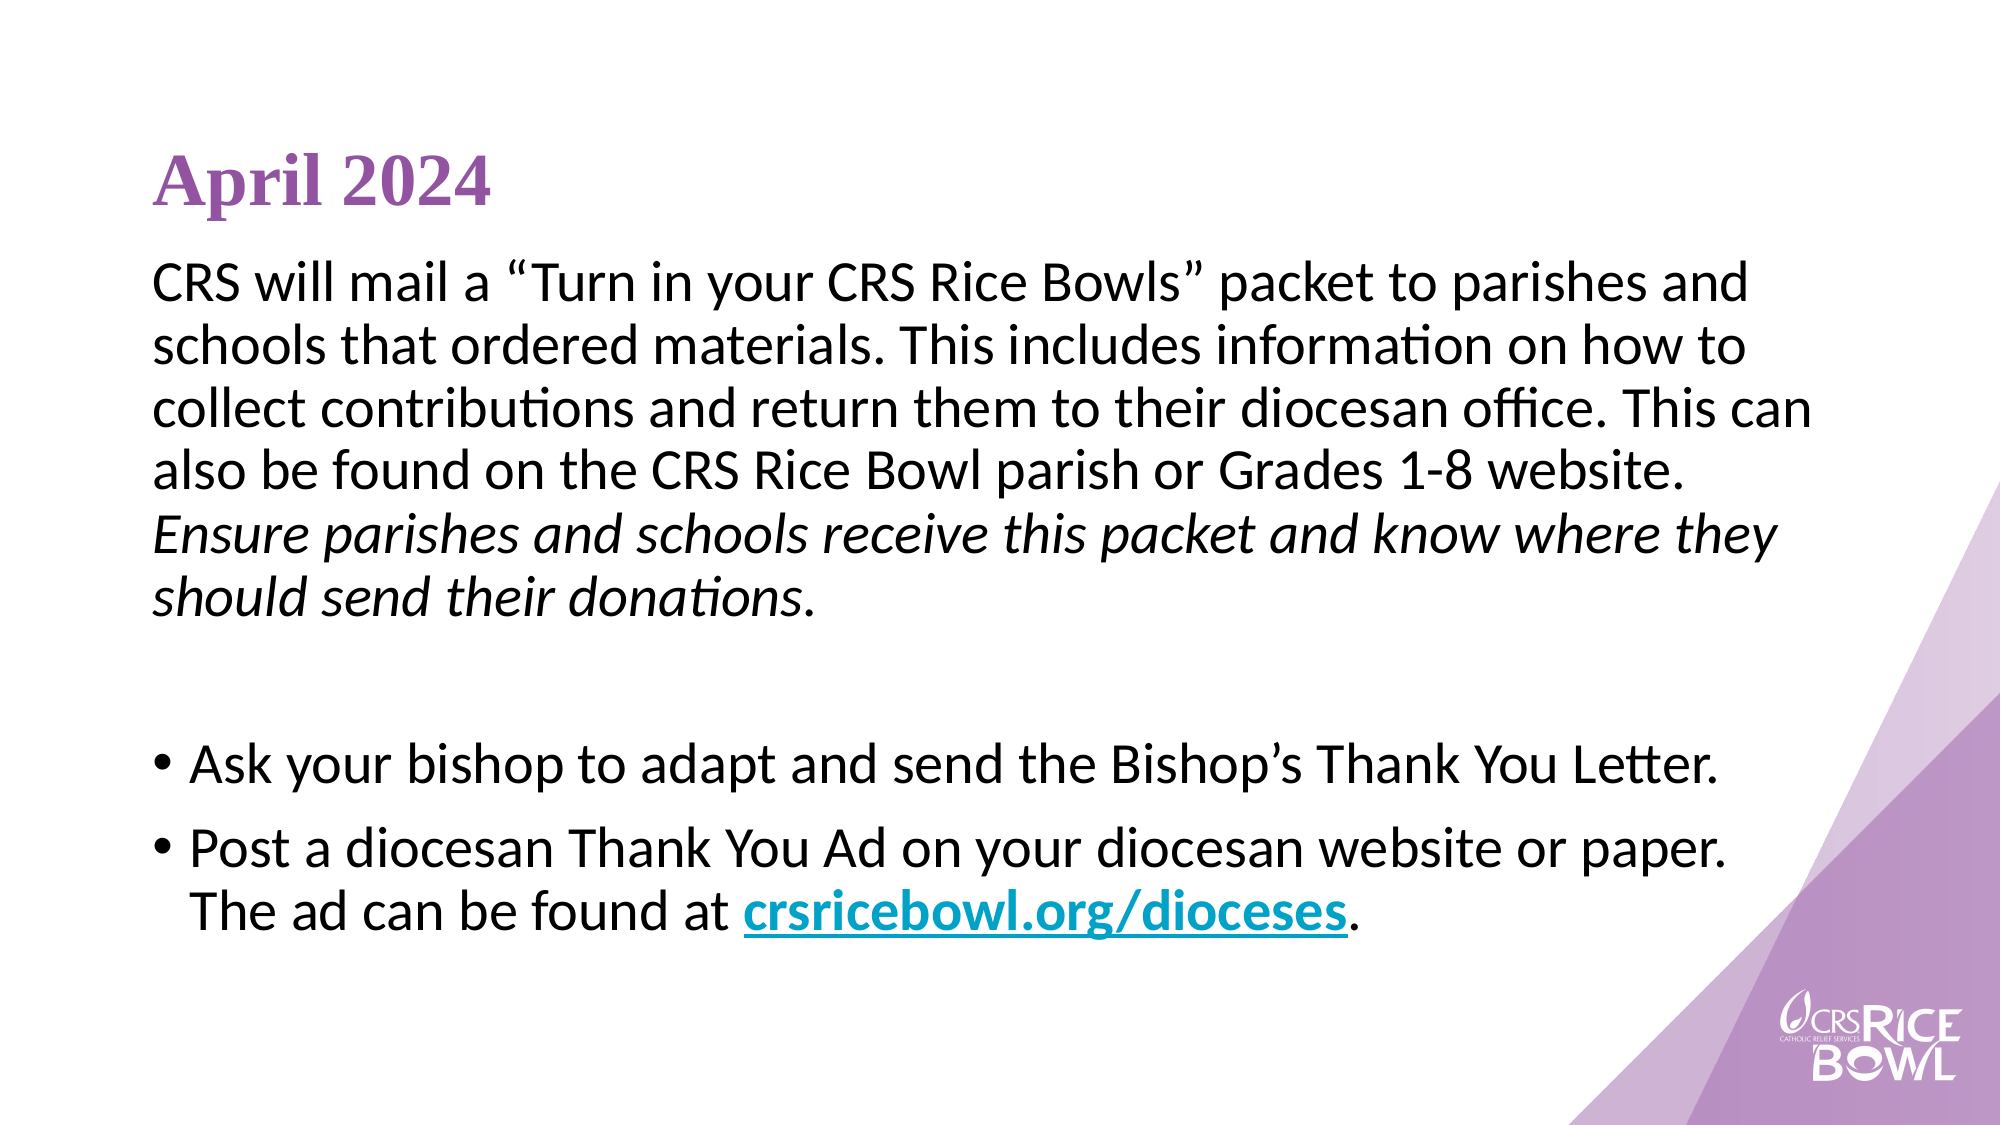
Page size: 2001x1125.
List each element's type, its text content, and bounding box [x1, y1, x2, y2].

list CRS will mail a “Turn in your CRS Rice Bowls” packet to parishes and schools that ordered materials. This includes information on how to collect contributions and return them to their diocesan office. This can also be found on the CRS Rice Bowl parish or Grades 1-8 website. Ensure parishes and schools receive this packet and know where they should send their donations. Ask your bishop to adapt and send the Bishop’s Thank You Letter. Post a diocesan Thank You Ad on your diocesan website or paper. The ad can be found at crsricebowl.org/dioceses. [137, 243, 1863, 1014]
title April 2024 [137, 59, 1863, 229]
picture [0, 0, 2000, 1125]
